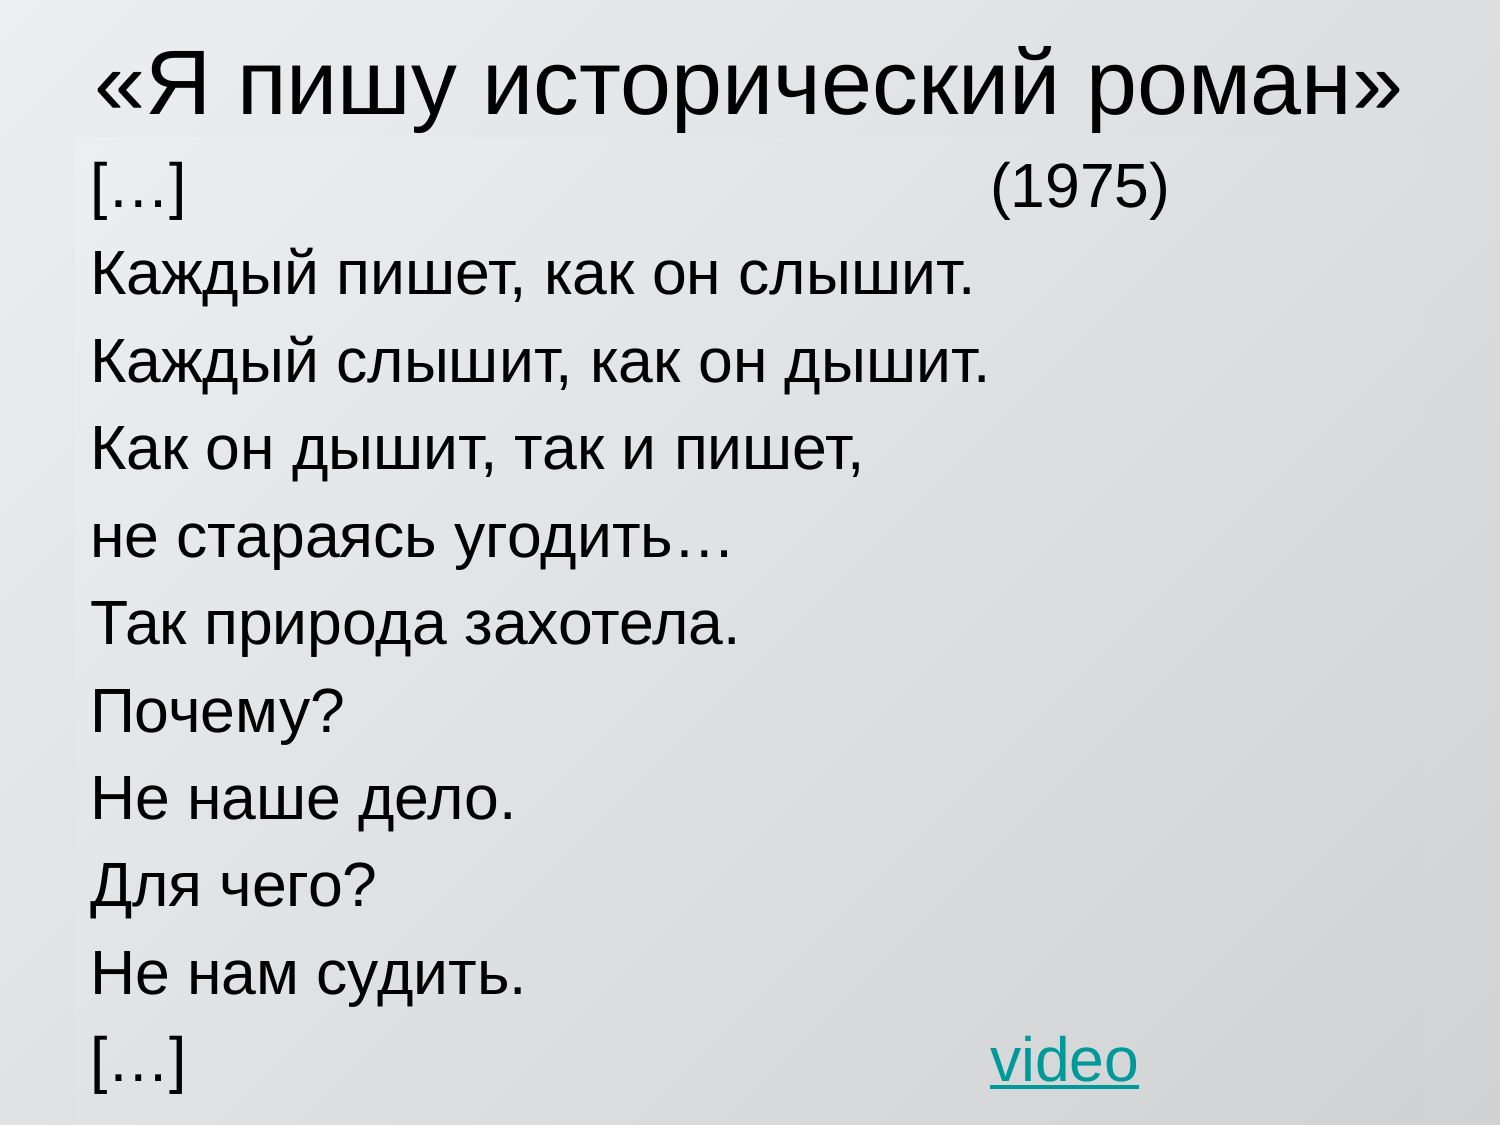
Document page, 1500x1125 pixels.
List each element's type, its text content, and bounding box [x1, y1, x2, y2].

list […] (1975) Каждый пишет, как он слышит. Каждый слышит, как он дышит. Как он дышит, так и пишет, не стараясь угодить… Так природа захотела. Почему? Не наше дело. Для чего? Не нам судить. […] video [74, 136, 1426, 1125]
title «Я пишу исторический роман» [0, 18, 1500, 138]
